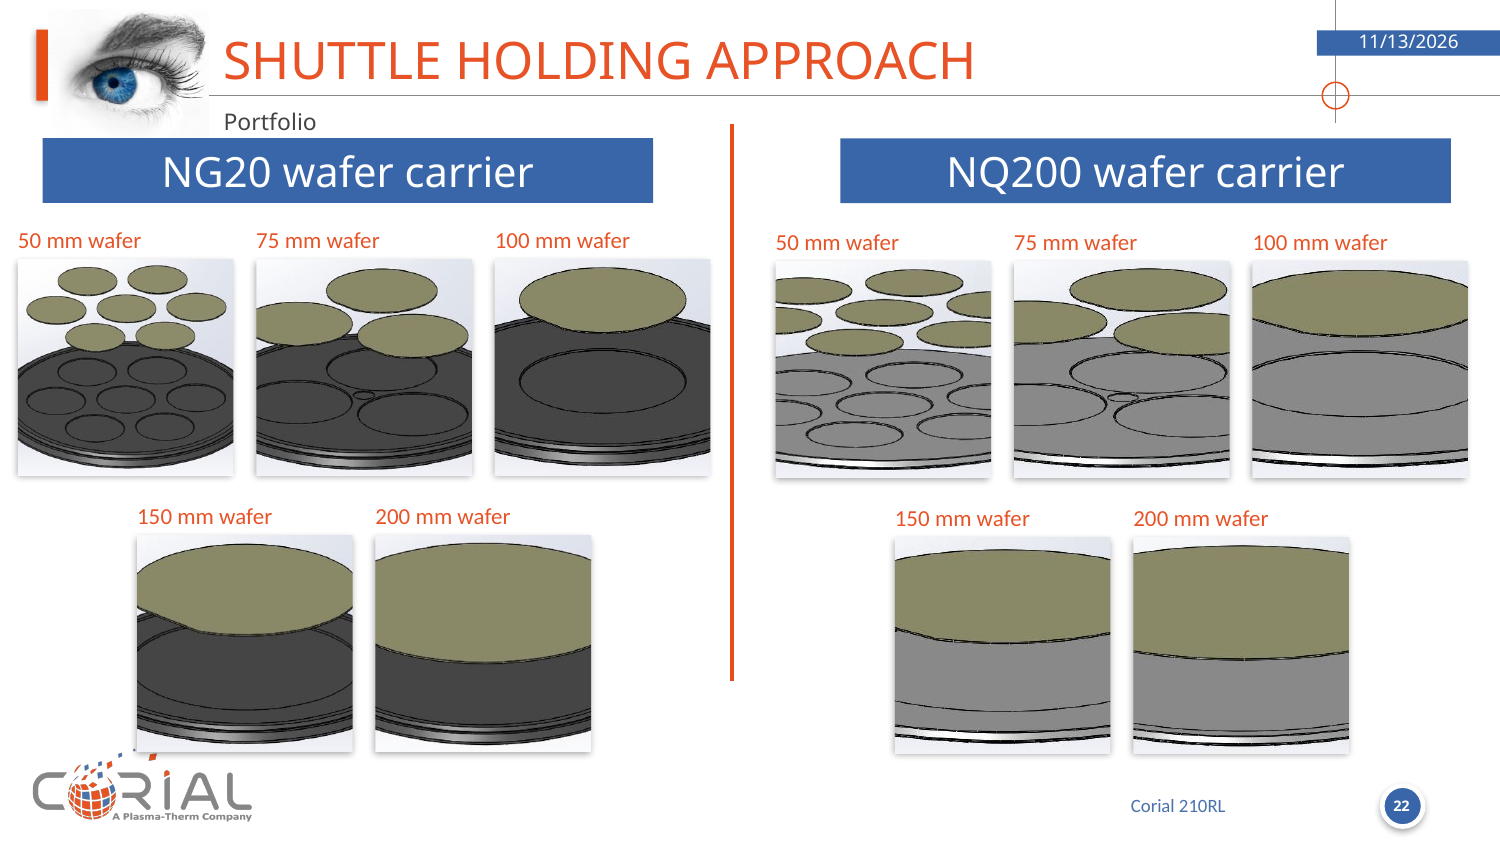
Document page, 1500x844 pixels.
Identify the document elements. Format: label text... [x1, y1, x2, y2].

footer Corial 210RL [1021, 785, 1336, 824]
list Portfolio [208, 100, 622, 138]
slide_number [1316, 30, 1500, 56]
picture [48, 9, 209, 138]
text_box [775, 211, 1469, 765]
text_box NG20 wafer carrier [42, 138, 654, 203]
text_box NQ200 wafer carrier [840, 138, 1451, 204]
title Shuttle holding approach [208, 20, 1318, 98]
slide_number 22 [1376, 785, 1427, 827]
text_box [17, 209, 711, 763]
